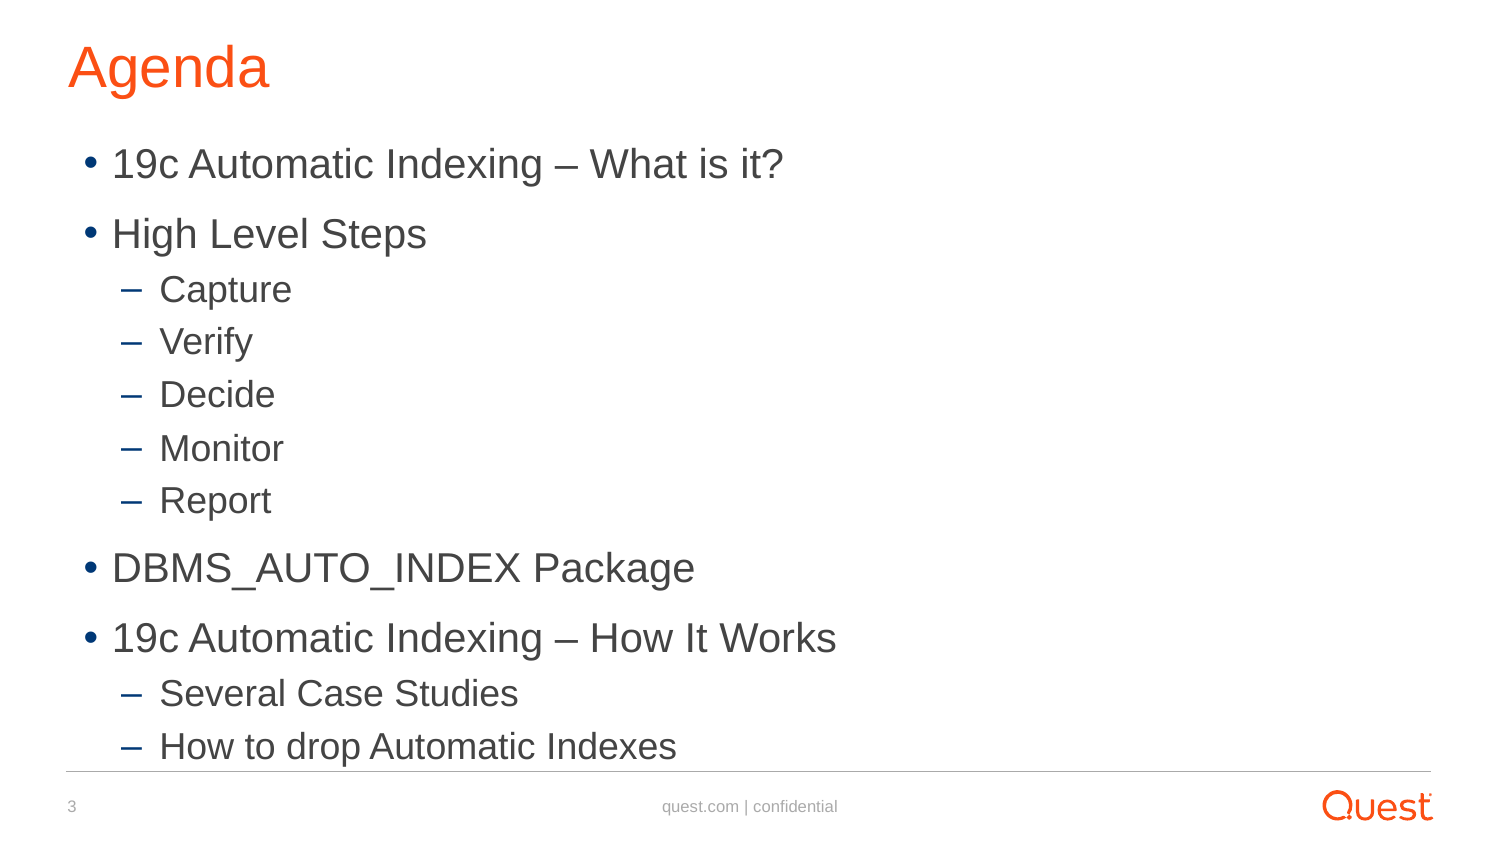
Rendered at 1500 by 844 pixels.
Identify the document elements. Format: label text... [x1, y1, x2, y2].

list 19c Automatic Indexing – What is it? High Level Steps Capture Verify Decide Monitor Report DBMS_AUTO_INDEX Package 19c Automatic Indexing – How It Works Several Case Studies How to drop Automatic Indexes [68, 134, 1432, 782]
title Agenda [68, 31, 1432, 107]
